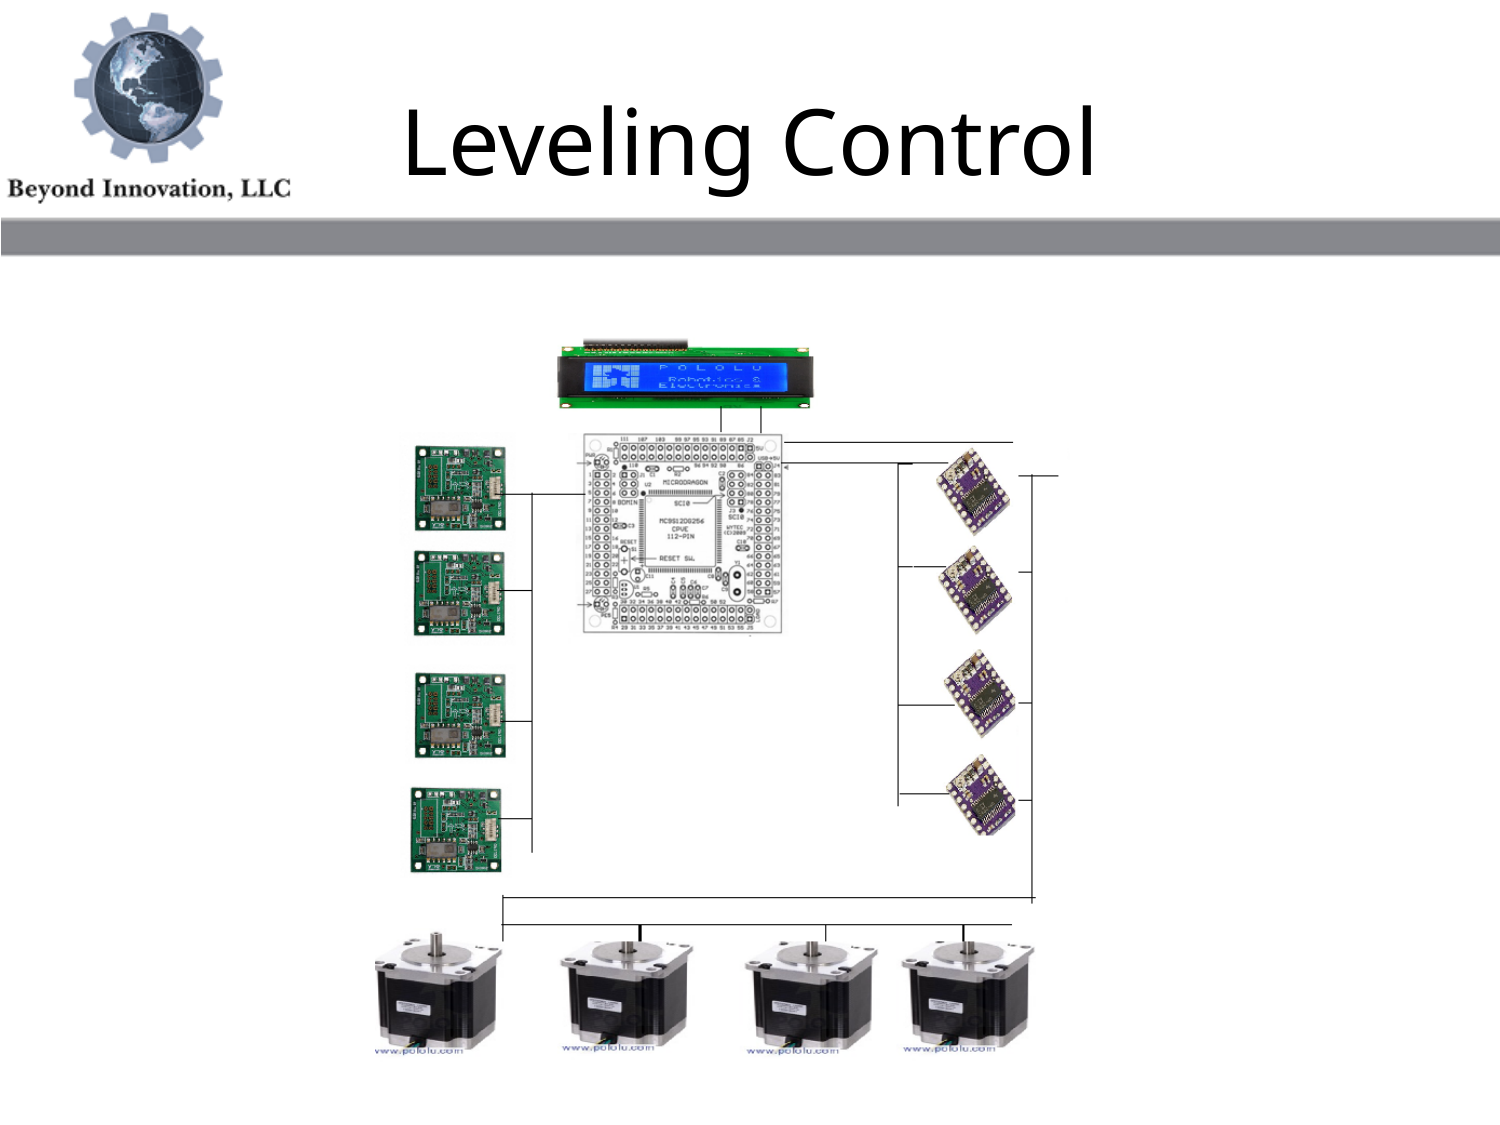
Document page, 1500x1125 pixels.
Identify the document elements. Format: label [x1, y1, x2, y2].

list [374, 324, 1093, 1068]
picture [1, 0, 1500, 1125]
